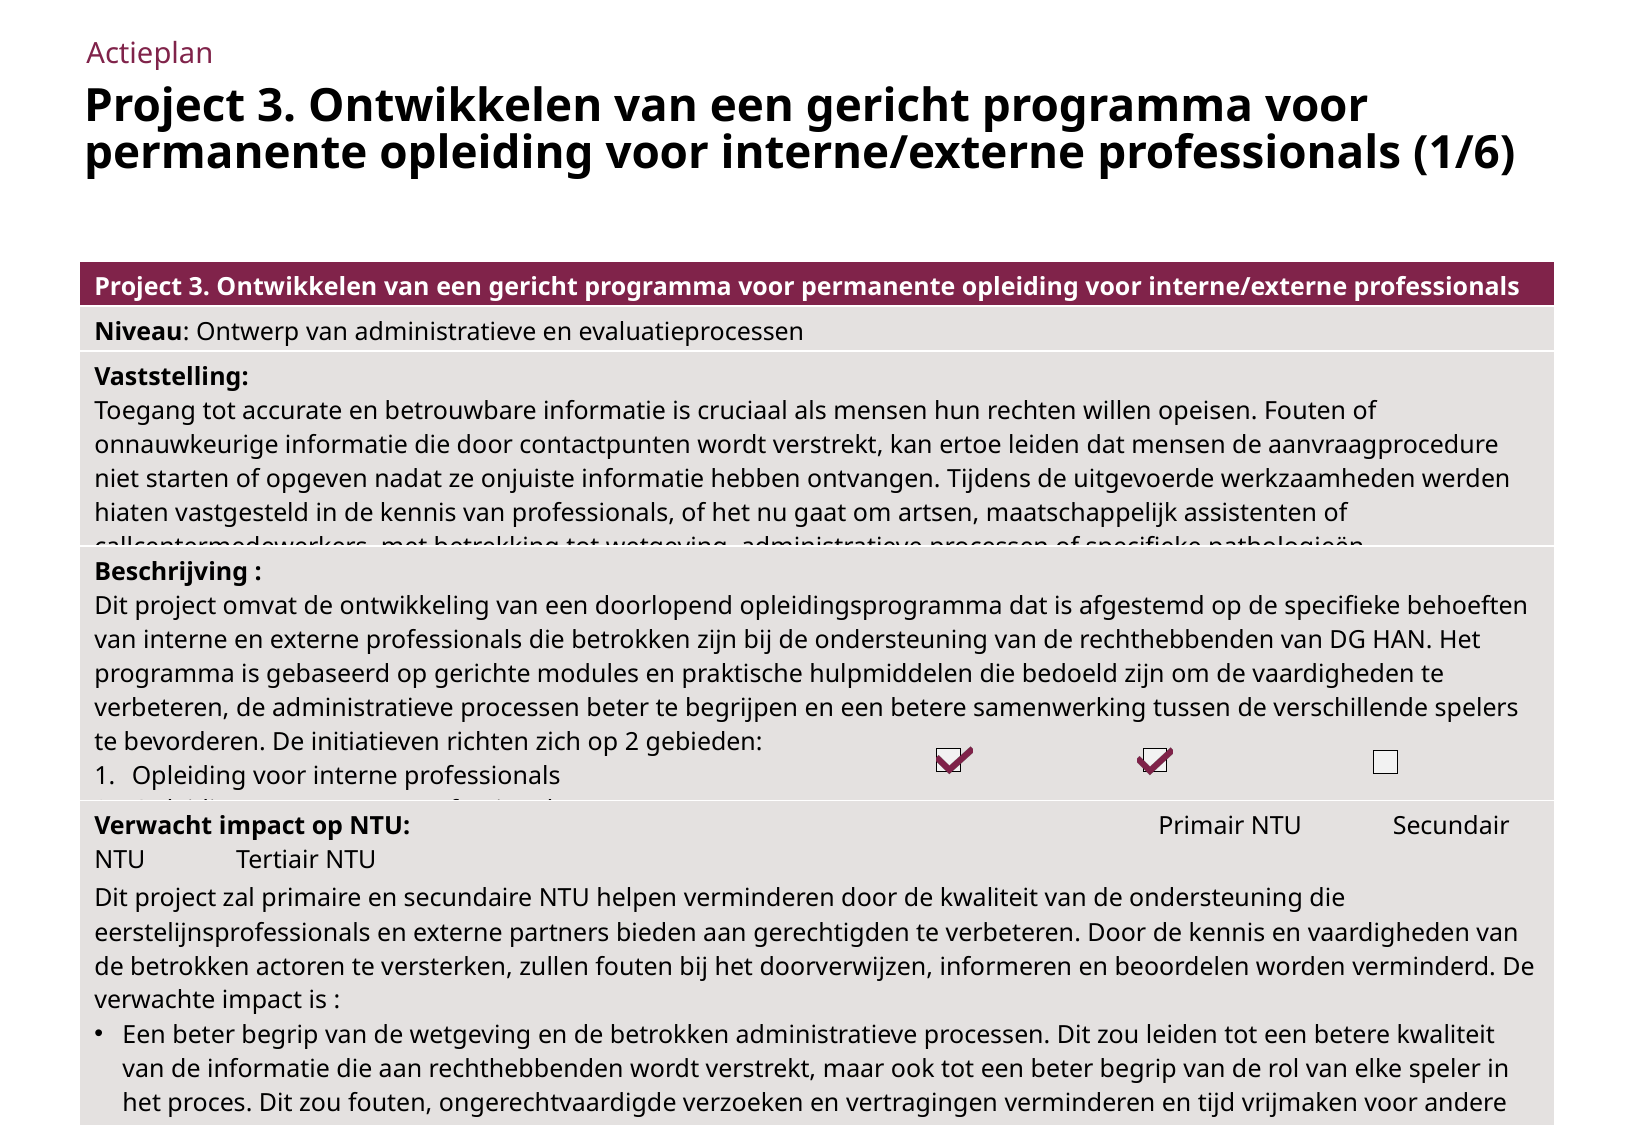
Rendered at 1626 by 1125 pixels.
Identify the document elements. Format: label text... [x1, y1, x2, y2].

picture [936, 742, 973, 779]
text_box Actieplan [86, 38, 1522, 70]
table_header Project 3. Ontwikkelen van een gericht programma voor permanente opleiding voor interne/externe professionals [80, 262, 1554, 305]
table_cell Beschrijving : Dit project omvat de ontwikkeling van een doorlopend opleidingsprogramma dat is afgestemd op de specifieke behoeften van interne en externe professionals die betrokken zijn bij de ondersteuning van de rechthebbenden van DG HAN. Het programma is gebaseerd op gerichte modules en praktische hulpmiddelen die bedoeld zijn om de vaardigheden te verbeteren, de administratieve processen beter te begrijpen en een betere samenwerking tussen de verschillende spelers te bevorderen. De initiatieven richten zich op 2 gebieden: Opleiding voor interne professionals Opleiding voor externe professionals [80, 547, 1554, 800]
picture [1137, 744, 1173, 780]
title Project 3. Ontwikkelen van een gericht programma voor permanente opleiding voor interne/externe professionals (1/6) [84, 82, 1550, 229]
text_box [1373, 750, 1398, 774]
table_cell Vaststelling: Toegang tot accurate en betrouwbare informatie is cruciaal als mensen hun rechten willen opeisen. Fouten of onnauwkeurige informatie die door contactpunten wordt verstrekt, kan ertoe leiden dat mensen de aanvraagprocedure niet starten of opgeven nadat ze onjuiste informatie hebben ontvangen. Tijdens de uitgevoerde werkzaamheden werden hiaten vastgesteld in de kennis van professionals, of het nu gaat om artsen, maatschappelijk assistenten of callcentermedewerkers, met betrekking tot wetgeving, administratieve processen of specifieke pathologieën. [80, 352, 1554, 545]
table_cell Niveau: Ontwerp van administratieve en evaluatieprocessen [80, 307, 1554, 350]
table_cell Verwacht impact op NTU: Primair NTU Secundair NTU Tertiair NTU Dit project zal primaire en secundaire NTU helpen verminderen door de kwaliteit van de ondersteuning die eerstelijnsprofessionals en externe partners bieden aan gerechtigden te verbeteren. Door de kennis en vaardigheden van de betrokken actoren te versterken, zullen fouten bij het doorverwijzen, informeren en beoordelen worden verminderd. De verwachte impact is : Een beter begrip van de wetgeving en de betrokken administratieve processen. Dit zou leiden tot een betere kwaliteit van de informatie die aan rechthebbenden wordt verstrekt, maar ook tot een beter begrip van de rol van elke speler in het proces. Dit zou fouten, ongerechtvaardigde verzoeken en vertragingen verminderen en tijd vrijmaken voor andere activiteiten met een grotere toegevoegde waarde. Versterken van technische, relationele en communicatieve vaardigheden. [80, 801, 1554, 1125]
